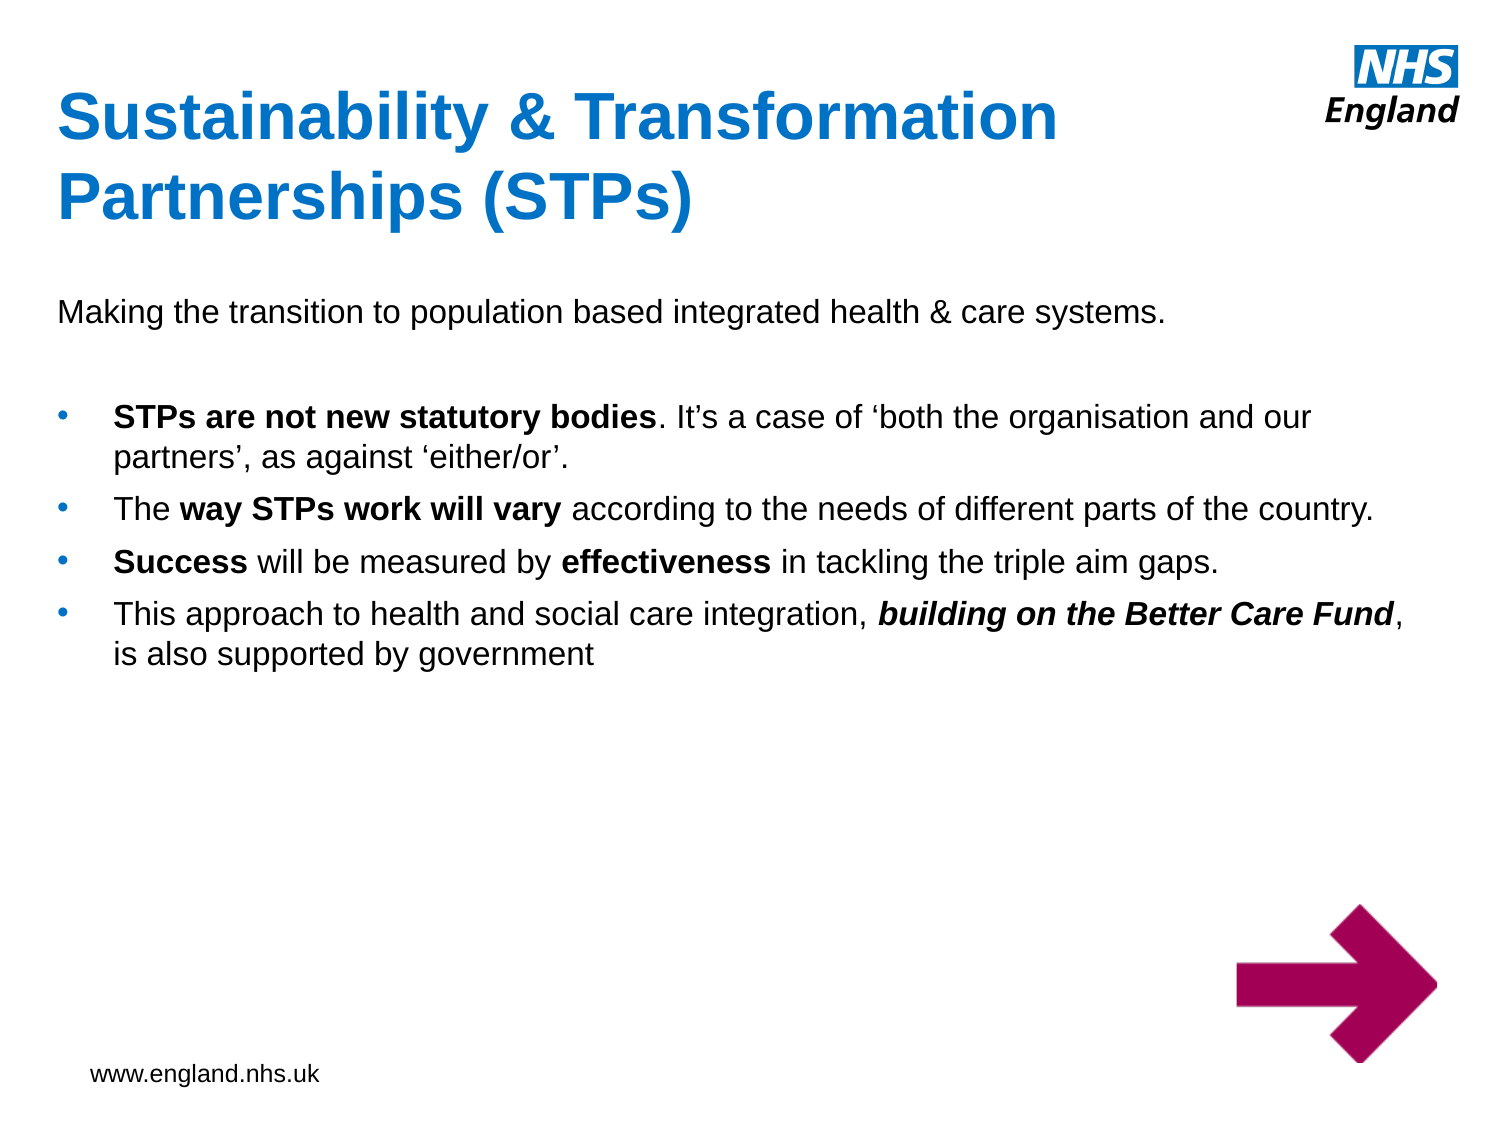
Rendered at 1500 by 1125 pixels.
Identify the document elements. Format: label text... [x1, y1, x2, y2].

list Making the transition to population based integrated health & care systems. STPs are not new statutory bodies. It’s a case of ‘both the organisation and our partners’, as against ‘either/or’. The way STPs work will vary according to the needs of different parts of the country. Success will be measured by effectiveness in tackling the triple aim gaps. This approach to health and social care integration, building on the Better Care Fund, is also supported by government [42, 282, 1451, 931]
title Sustainability & Transformation Partnerships (STPs) [42, 68, 1307, 238]
picture [1325, 45, 1460, 130]
